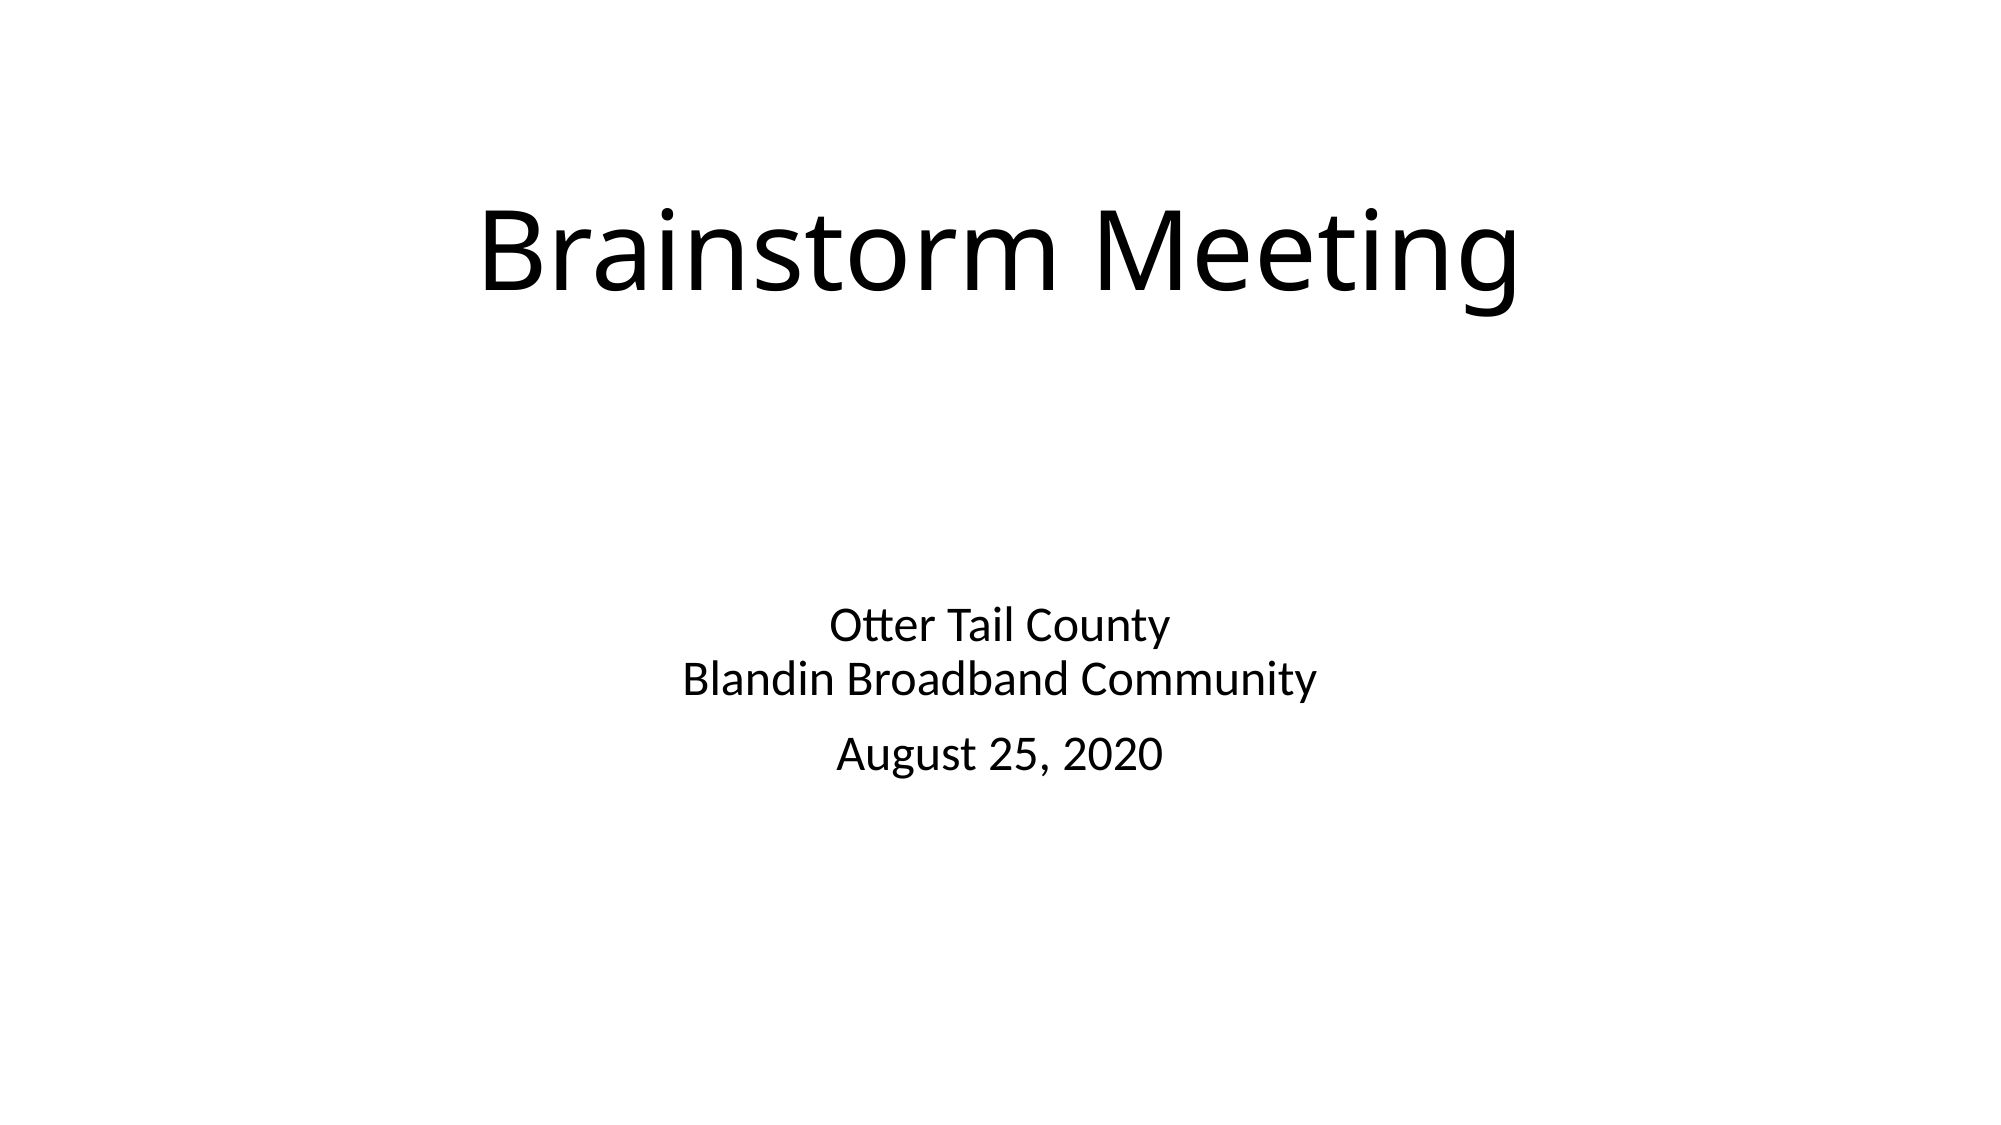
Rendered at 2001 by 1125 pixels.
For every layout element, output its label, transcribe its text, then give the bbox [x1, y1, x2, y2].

title Brainstorm Meeting [249, 184, 1750, 576]
subtitle Otter Tail County Blandin Broadband Community August 25, 2020 [249, 590, 1750, 863]
